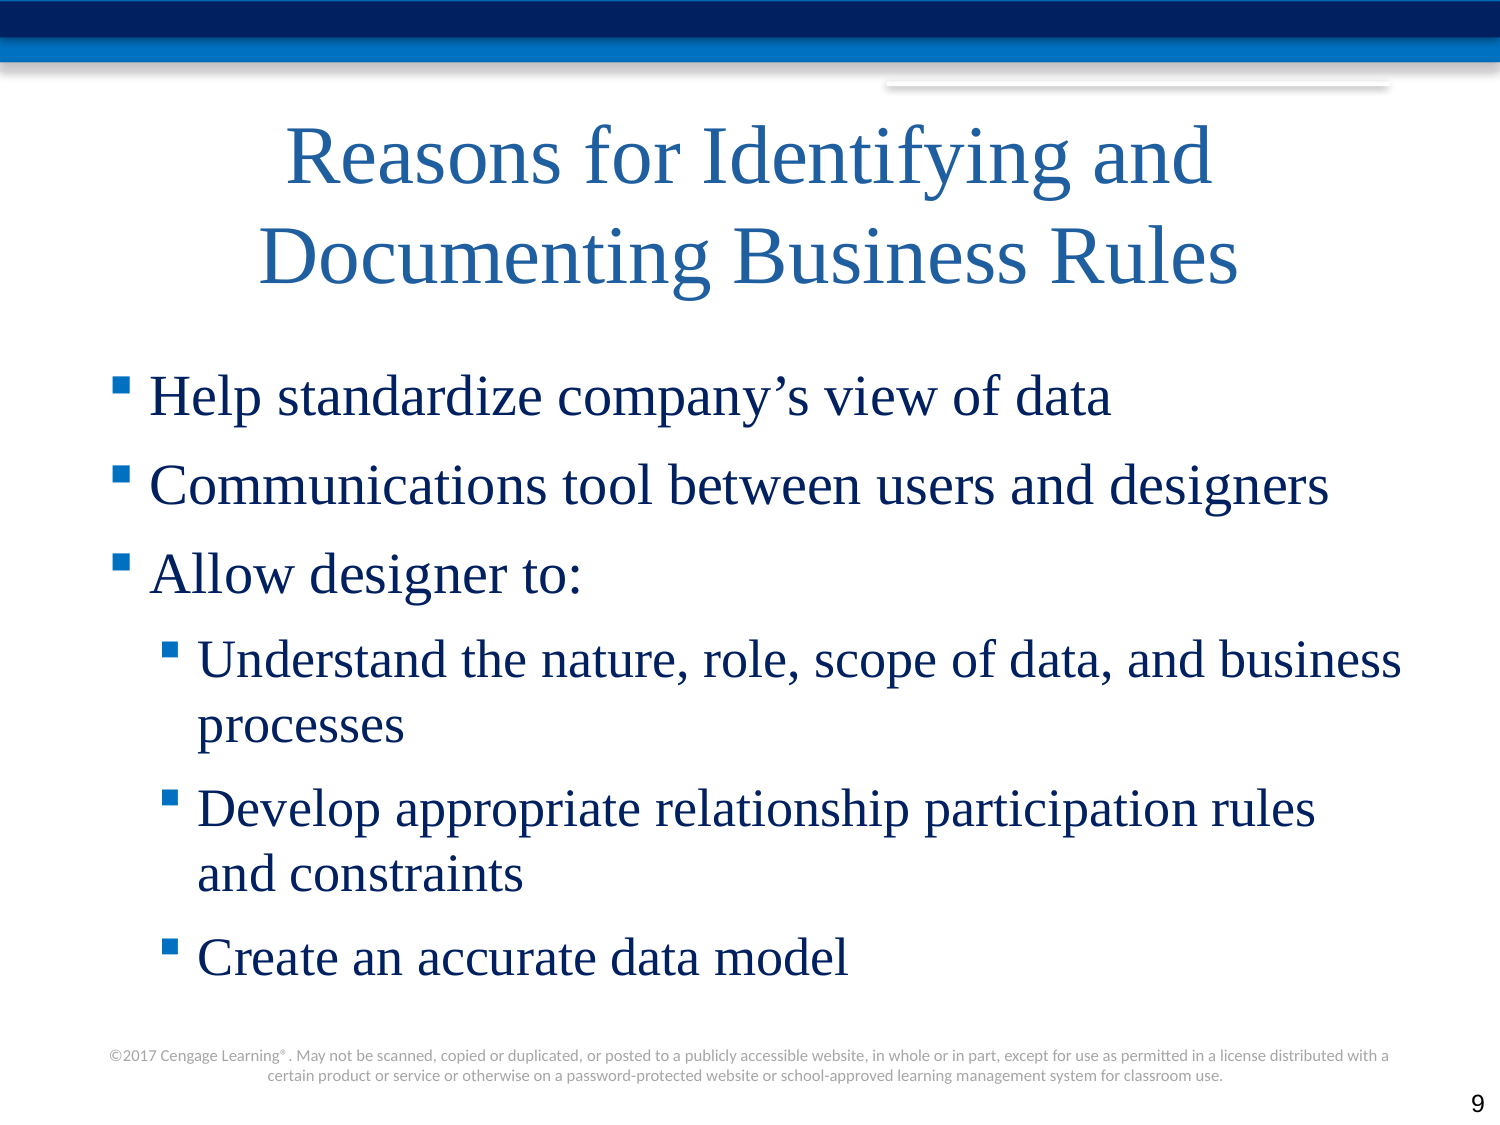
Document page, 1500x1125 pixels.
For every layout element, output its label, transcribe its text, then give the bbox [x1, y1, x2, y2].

list Help standardize company’s view of data Communications tool between users and designers Allow designer to: Understand the nature, role, scope of data, and business processes Develop appropriate relationship participation rules and constraints Create an accurate data model [75, 350, 1425, 1038]
slide_number 9 [1425, 1074, 1500, 1125]
title Reasons for Identifying and Documenting Business Rules [75, 112, 1425, 288]
